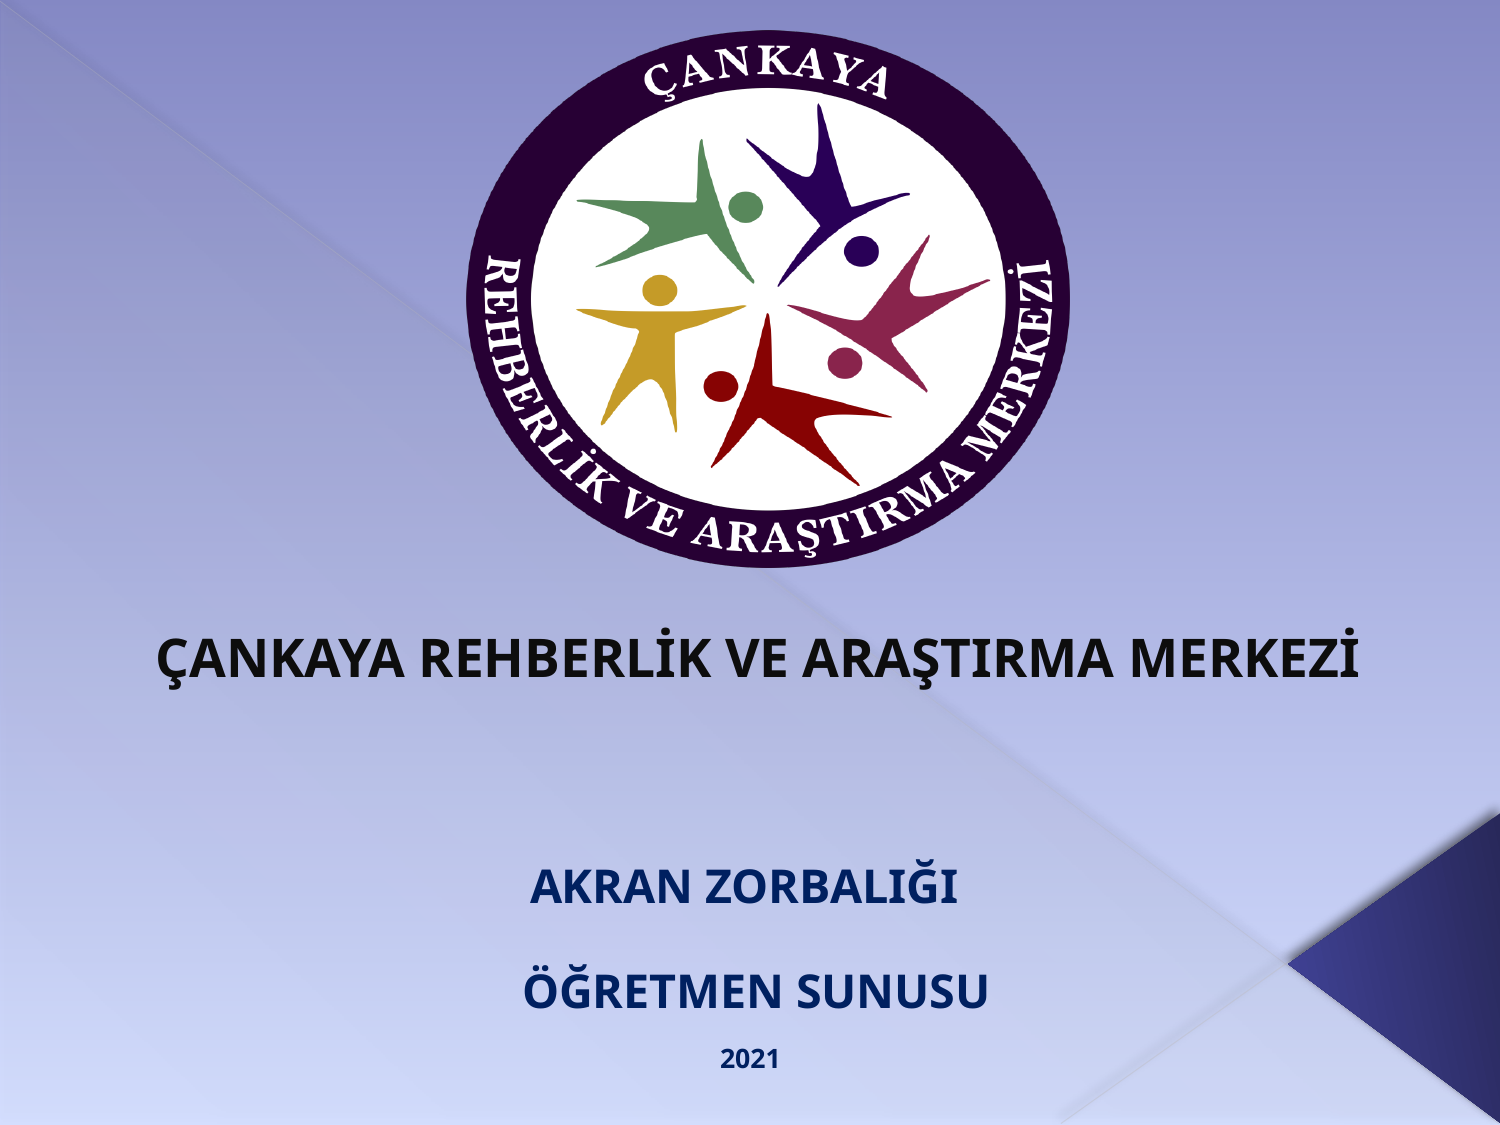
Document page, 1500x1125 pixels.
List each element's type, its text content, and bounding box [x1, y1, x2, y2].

subtitle AKRAN ZORBALIĞI ÖĞRETMEN SUNUSU 2021 [64, 810, 1441, 1083]
text_box ÇANKAYA REHBERLİK VE ARAŞTIRMA MERKEZİ [41, 562, 1471, 705]
picture [466, 30, 1070, 569]
